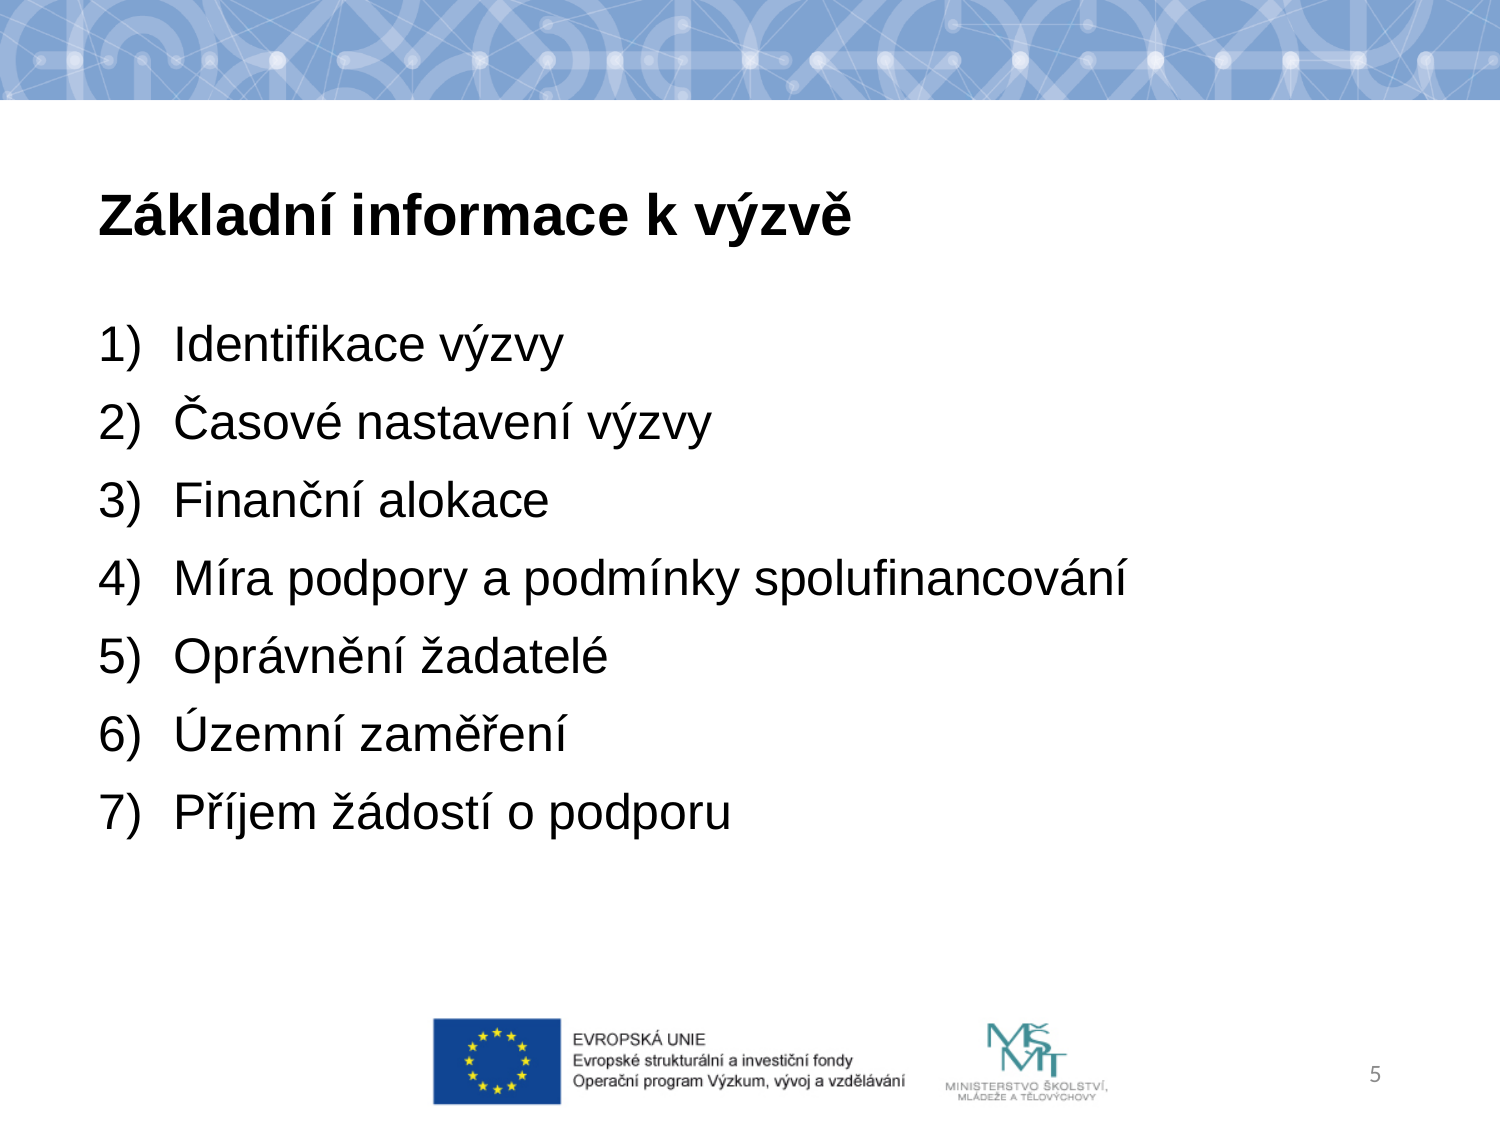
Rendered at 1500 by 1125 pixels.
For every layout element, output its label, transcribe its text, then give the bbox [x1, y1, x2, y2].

text_box Identifikace výzvy Časové nastavení výzvy Finanční alokace Míra podpory a podmínky spolufinancování Oprávnění žadatelé Územní zaměření Příjem žádostí o podporu [83, 286, 1403, 937]
text_box Základní informace k výzvě [83, 169, 1403, 255]
picture [388, 977, 1145, 1125]
slide_number 5 [1059, 1042, 1397, 1103]
picture [0, 0, 1500, 101]
